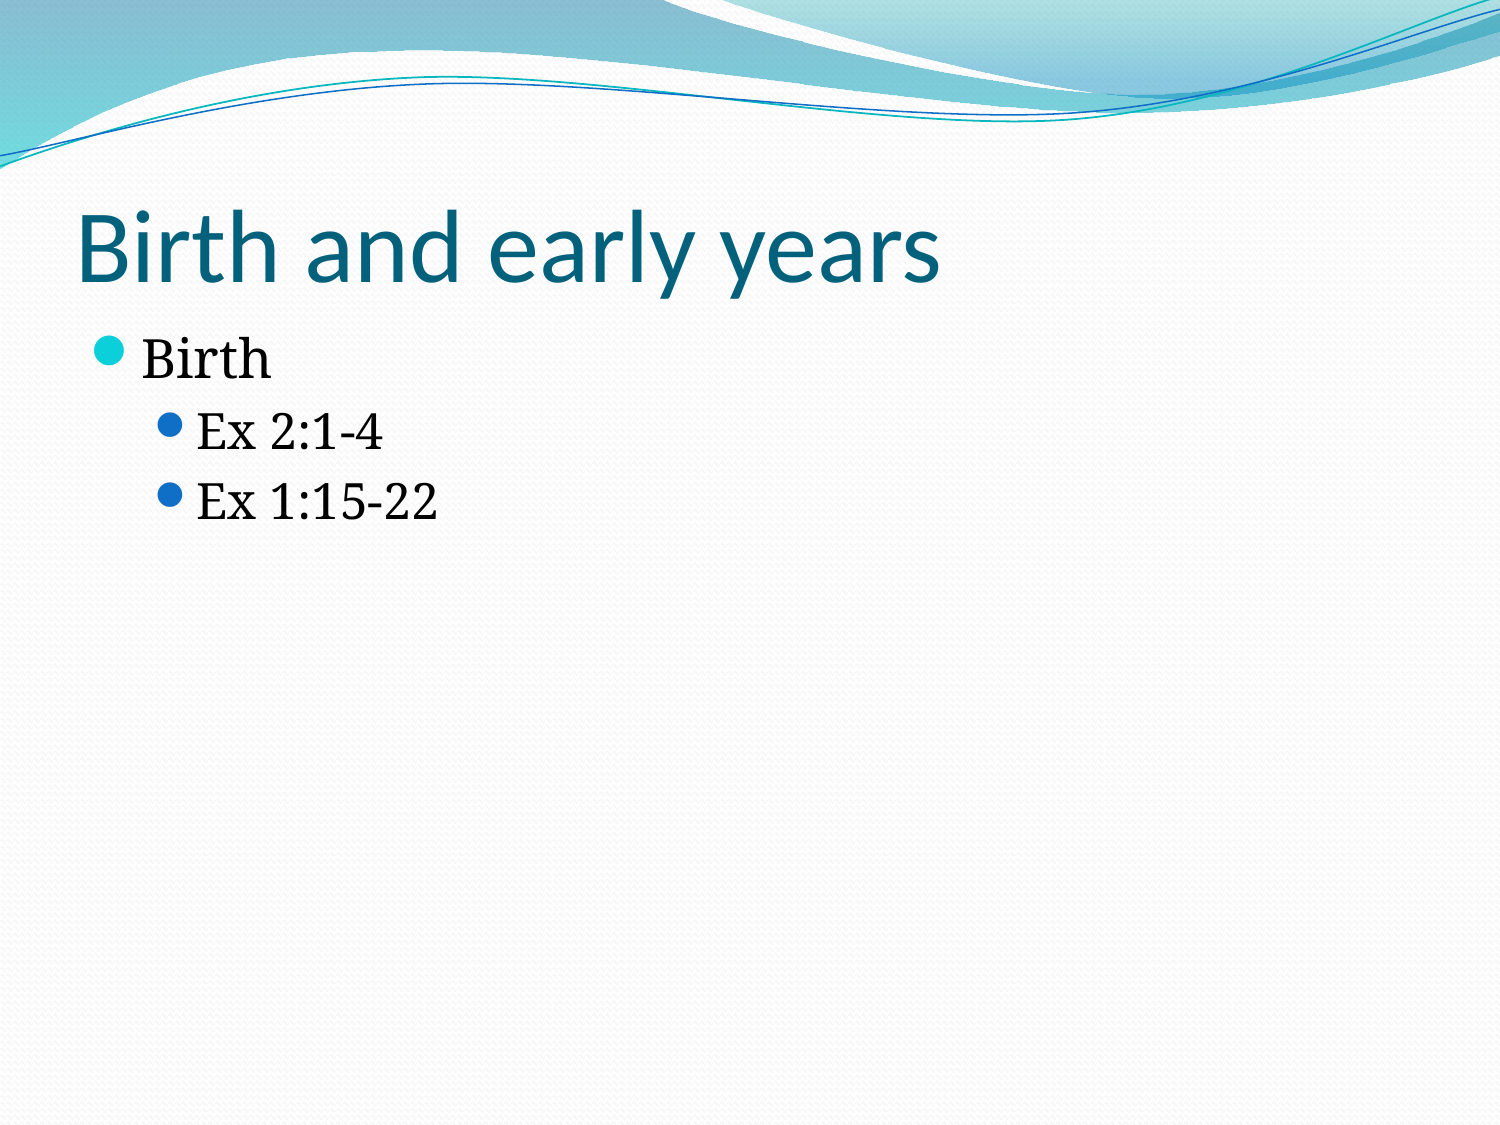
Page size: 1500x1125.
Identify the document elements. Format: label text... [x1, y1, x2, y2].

list Birth Ex 2:1-4 Ex 1:15-22 [75, 317, 1425, 1038]
title Birth and early years [75, 115, 1425, 303]
